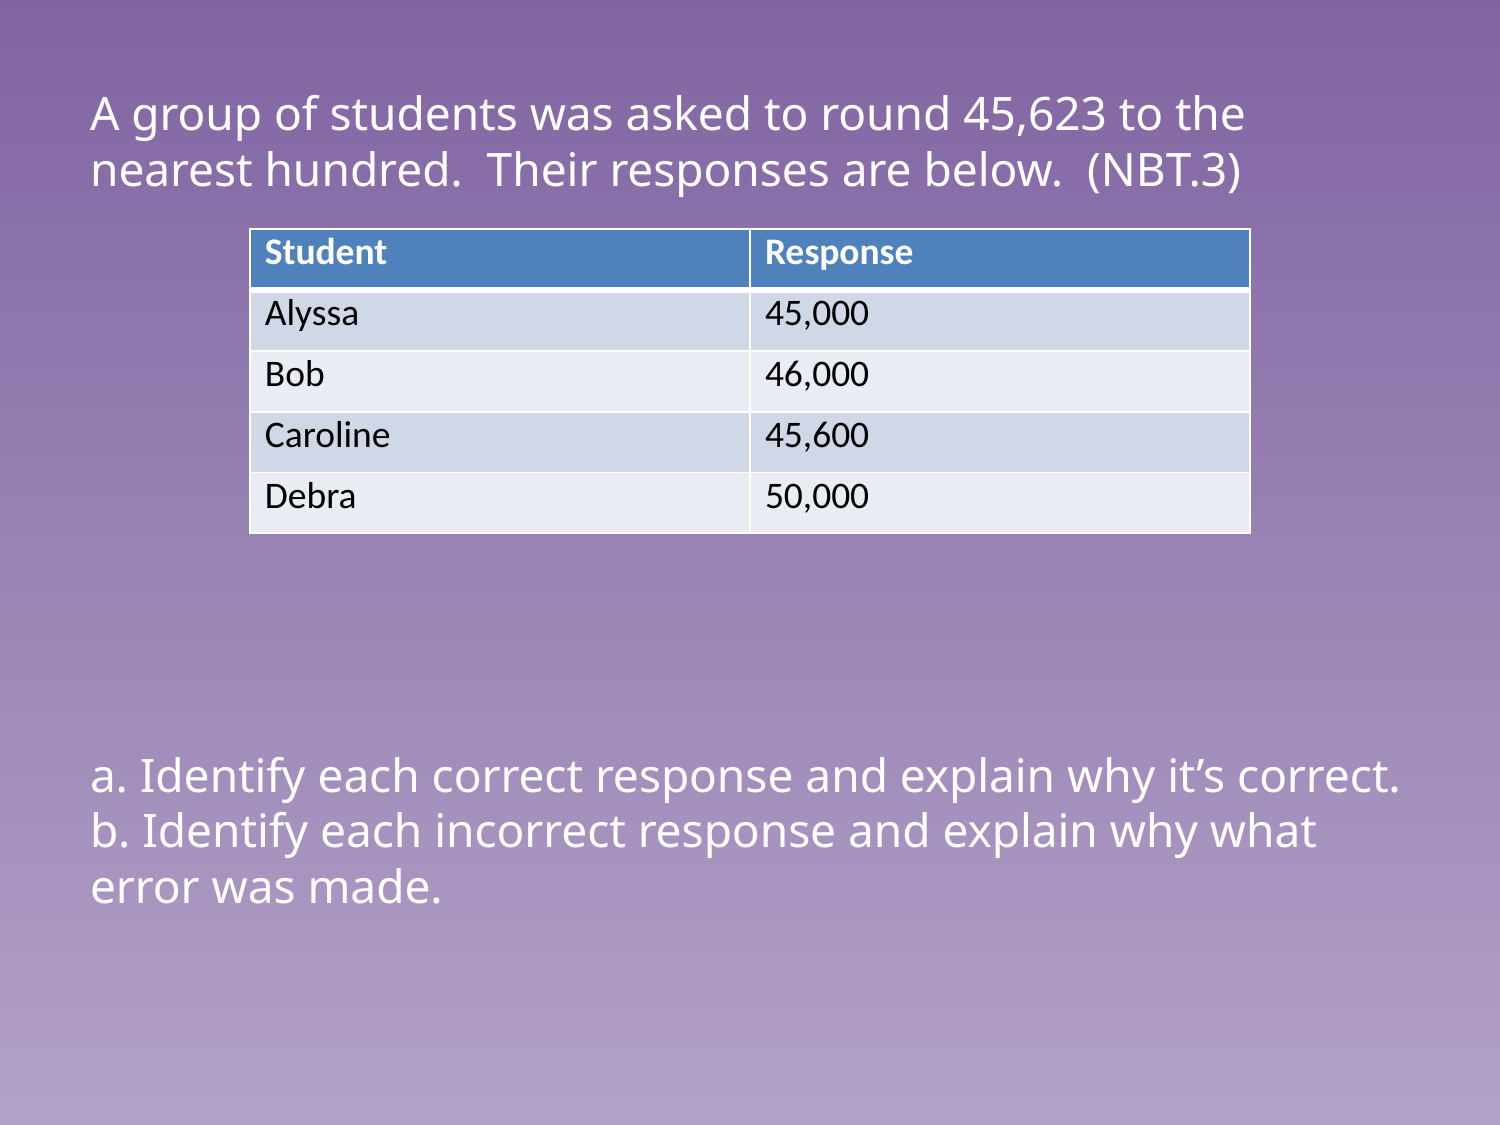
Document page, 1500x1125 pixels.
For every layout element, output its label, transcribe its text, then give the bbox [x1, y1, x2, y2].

title A group of students was asked to round 45,623 to the nearest hundred. Their responses are below. (NBT.3) a. Identify each correct response and explain why it’s correct. b. Identify each incorrect response and explain why what error was made. [75, 45, 1425, 1063]
table_header Student [251, 230, 749, 287]
table_cell 45,600 [751, 413, 1249, 472]
table_header Response [751, 230, 1249, 287]
table_cell Alyssa [251, 293, 749, 350]
table_cell Debra [251, 473, 749, 532]
table_cell 46,000 [751, 352, 1249, 411]
table_cell 45,000 [751, 293, 1249, 350]
table_cell Bob [251, 352, 749, 411]
table_cell Caroline [251, 413, 749, 472]
table_cell 50,000 [751, 473, 1249, 532]
